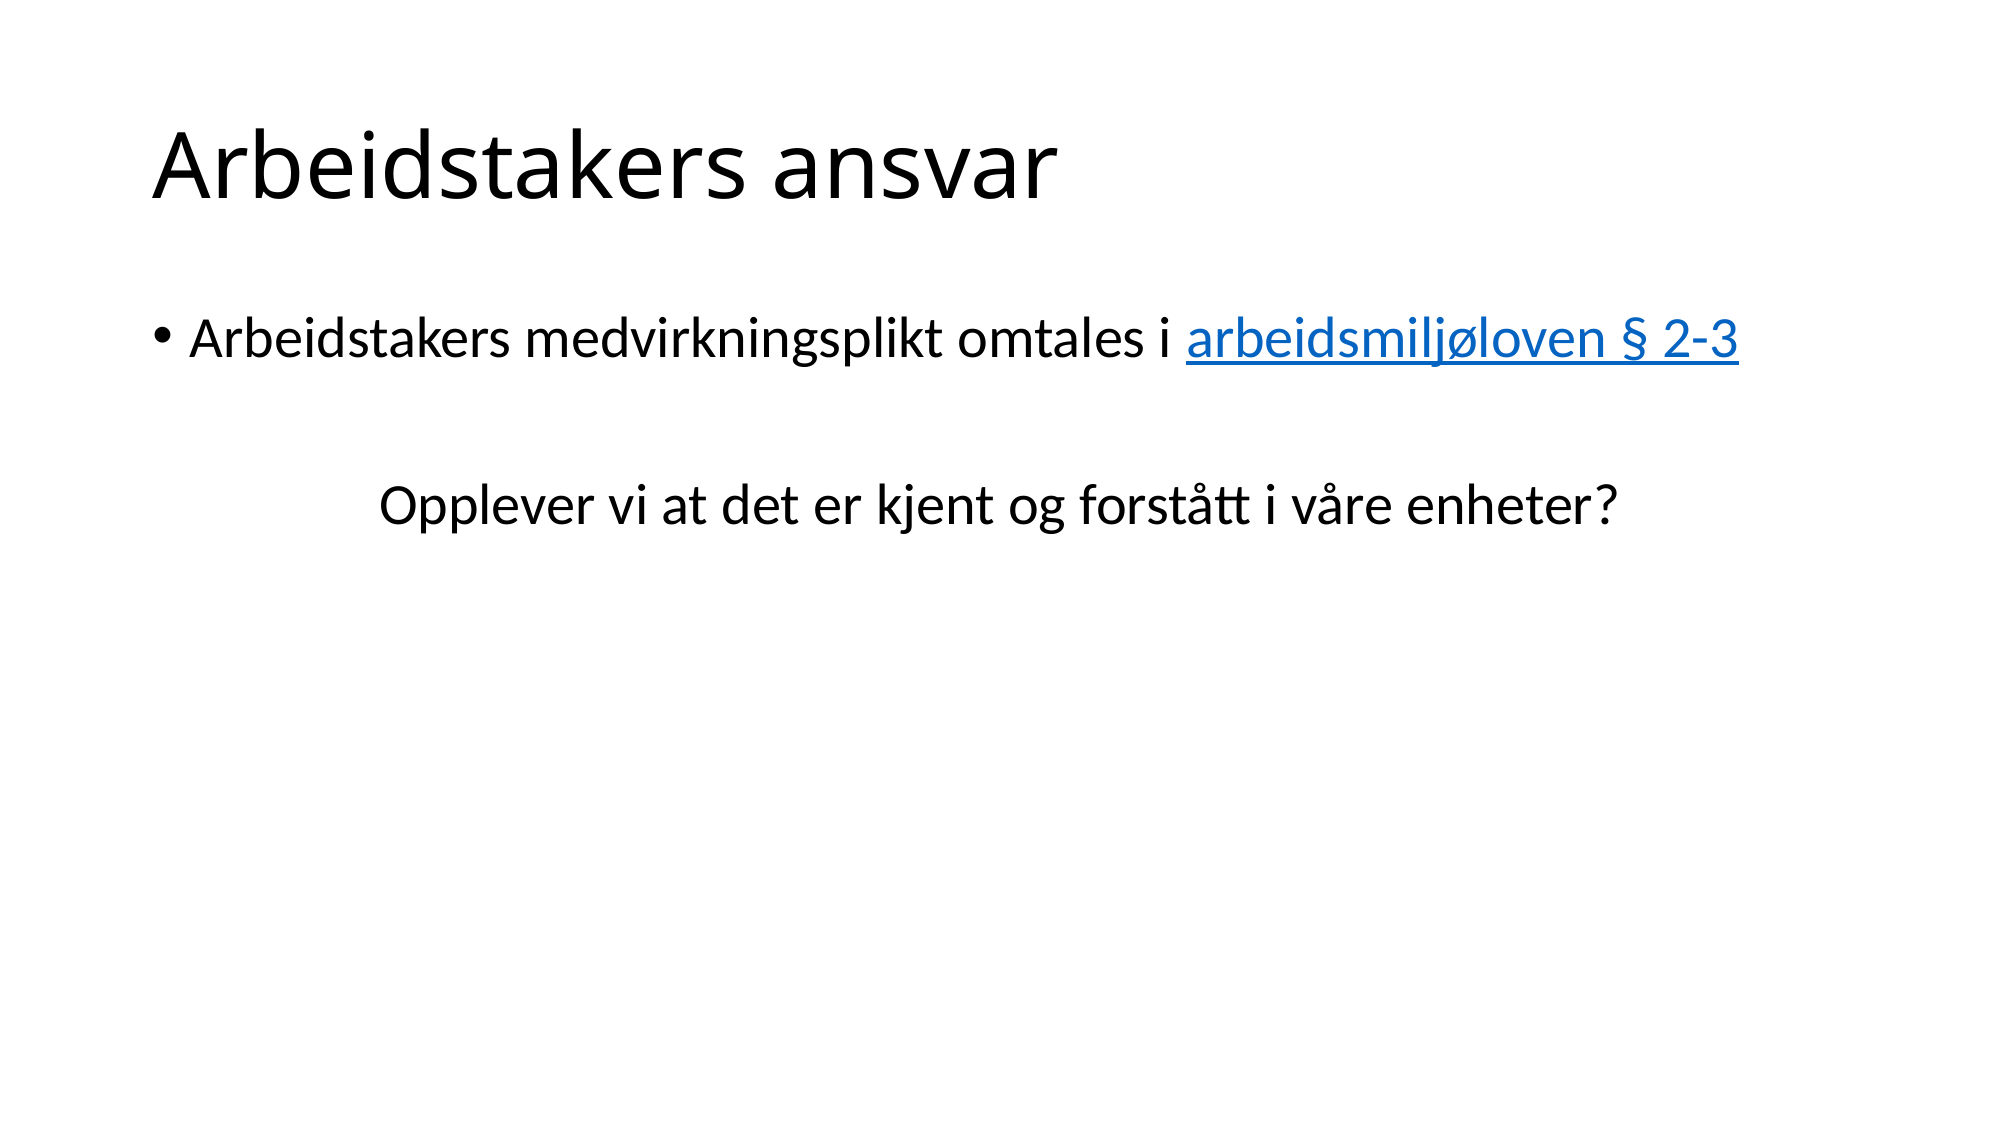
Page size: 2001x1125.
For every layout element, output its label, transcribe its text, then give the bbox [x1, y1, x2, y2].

title Arbeidstakers ansvar [137, 59, 1863, 278]
list Arbeidstakers medvirkningsplikt omtales i arbeidsmiljøloven § 2-3 Opplever vi at det er kjent og forstått i våre enheter? [137, 299, 1863, 1014]
